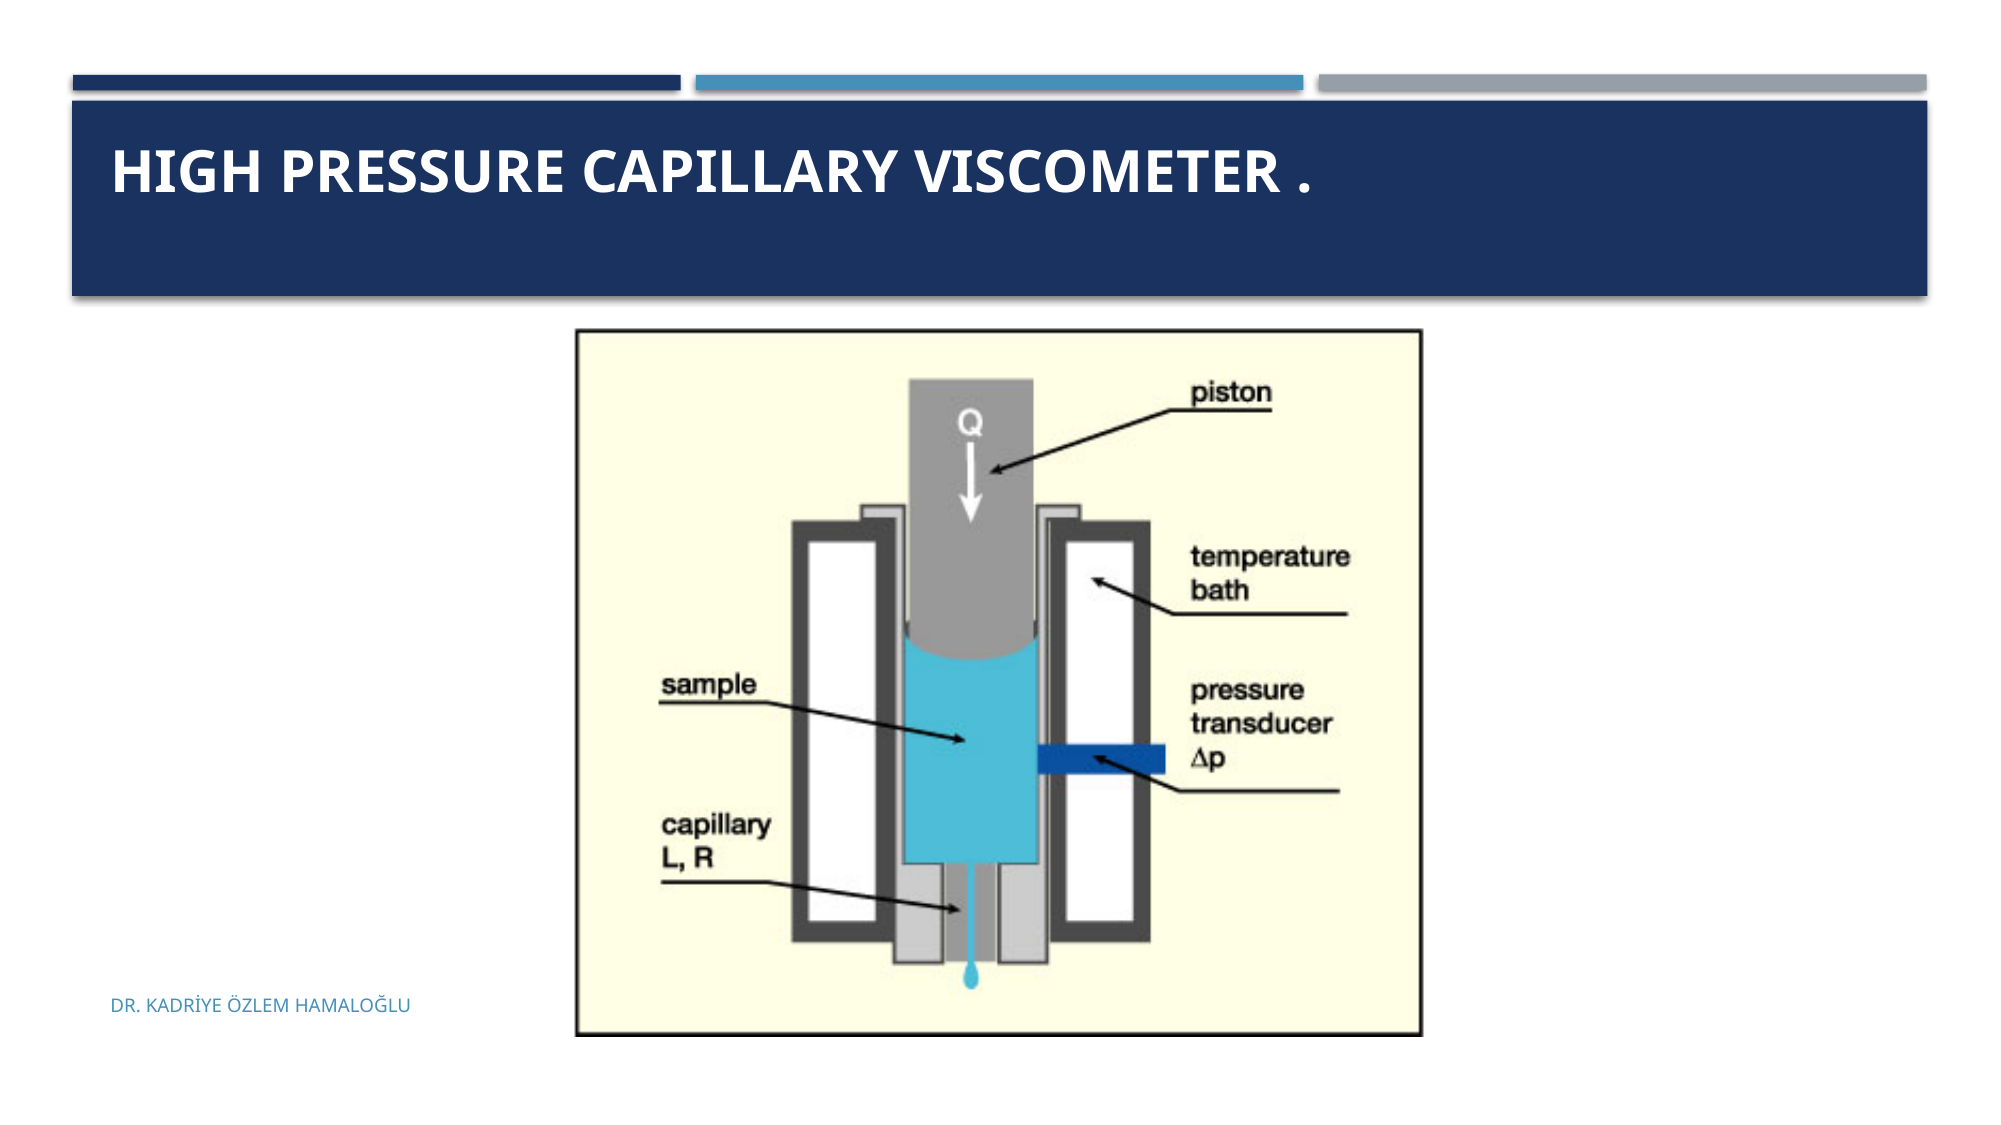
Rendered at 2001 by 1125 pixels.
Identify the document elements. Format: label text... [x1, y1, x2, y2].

title Hıgh pressure capıllary vıscometer . [95, 115, 1905, 282]
footer DR. KADRİYE ÖZLEM HAMALOĞLU 08.10.2018 [95, 976, 567, 1037]
picture [573, 327, 1427, 1037]
